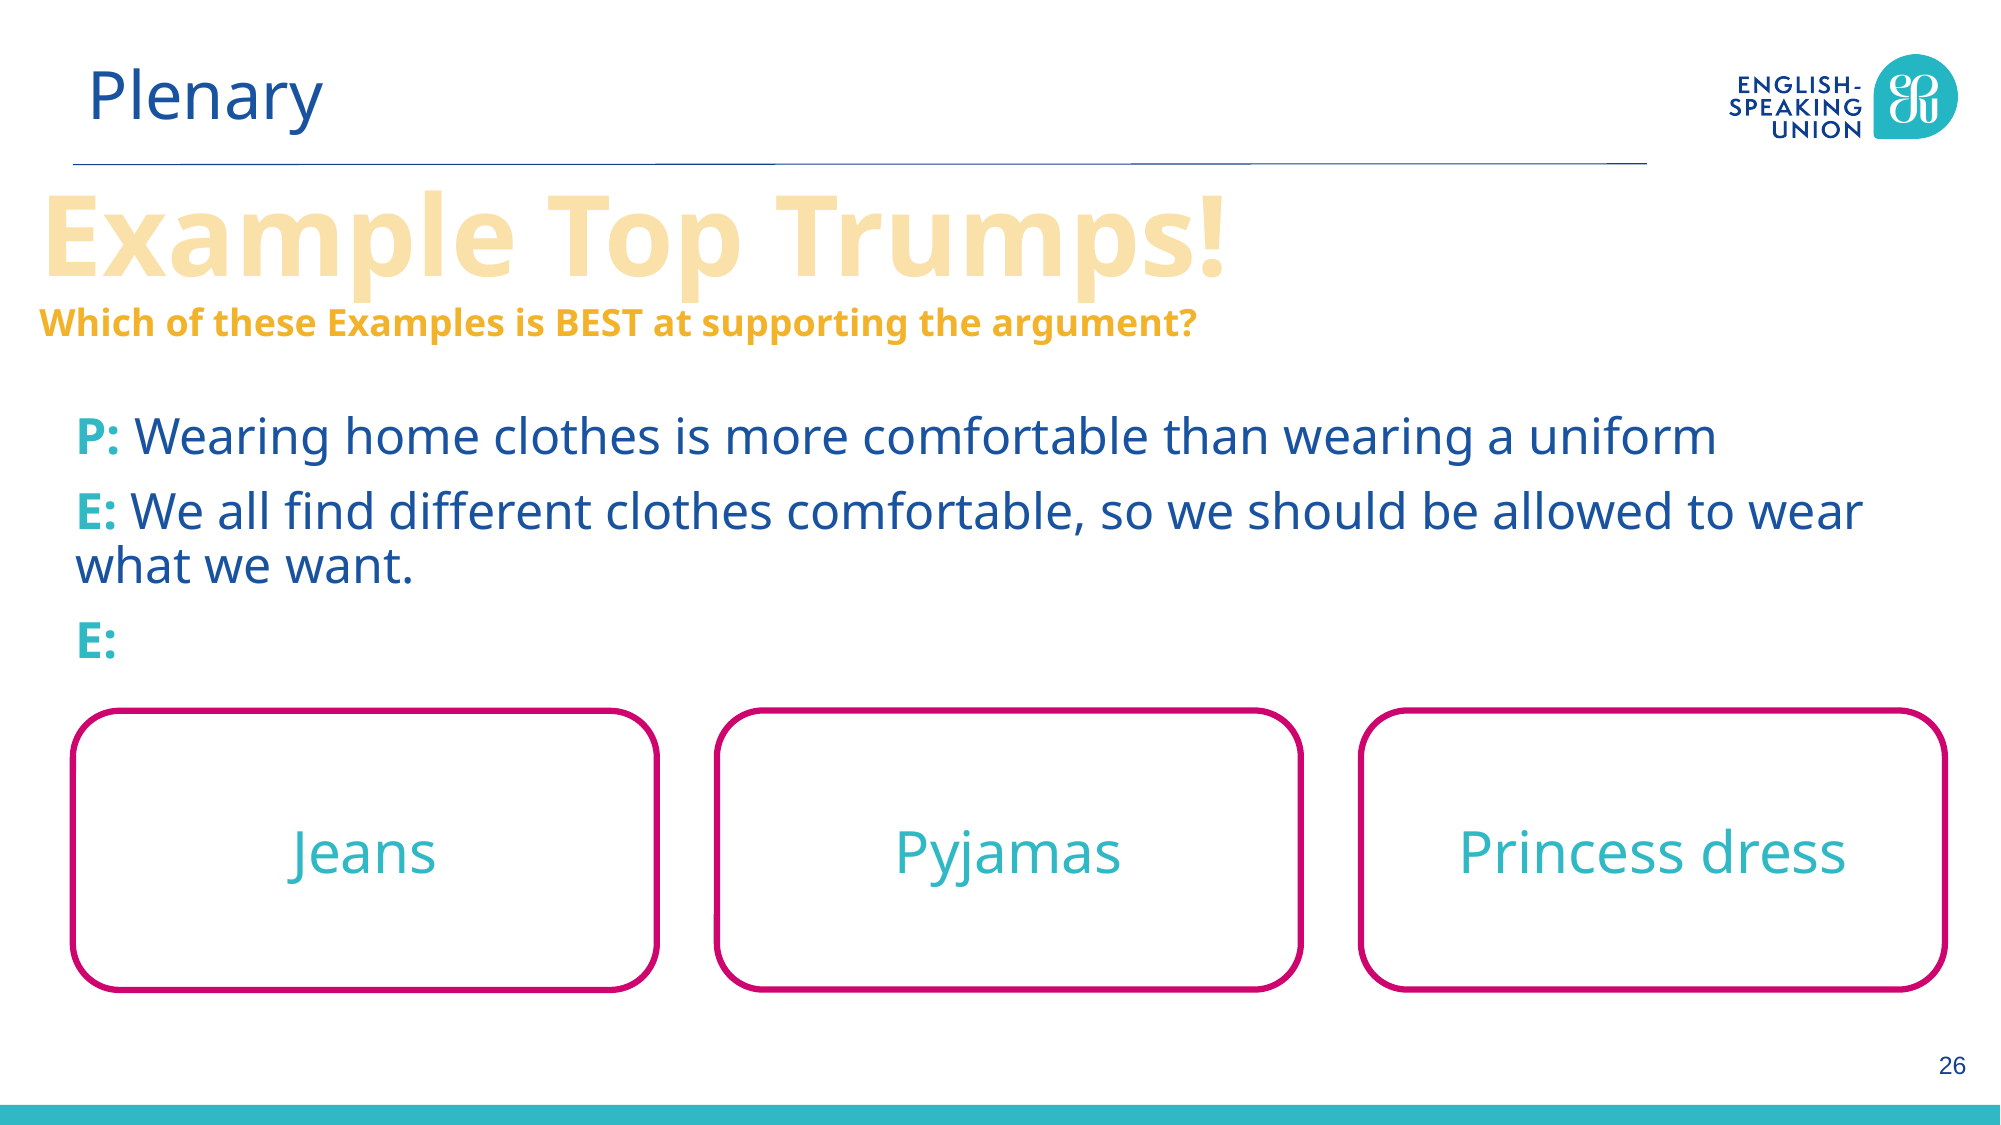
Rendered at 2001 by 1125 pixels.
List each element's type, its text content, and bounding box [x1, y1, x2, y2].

list P: Wearing home clothes is more comfortable than wearing a uniform E: We all find different clothes comfortable, so we should be allowed to wear what we want. E: [60, 404, 1945, 684]
text_box Example Top Trumps! Which of these Examples is BEST at supporting the argument? [24, 156, 1244, 487]
text_box Princess dress [1359, 709, 1946, 991]
picture [1729, 54, 1958, 139]
text_box Pyjamas [715, 709, 1302, 991]
list Plenary [72, 54, 1647, 162]
text_box Jeans [71, 709, 658, 991]
